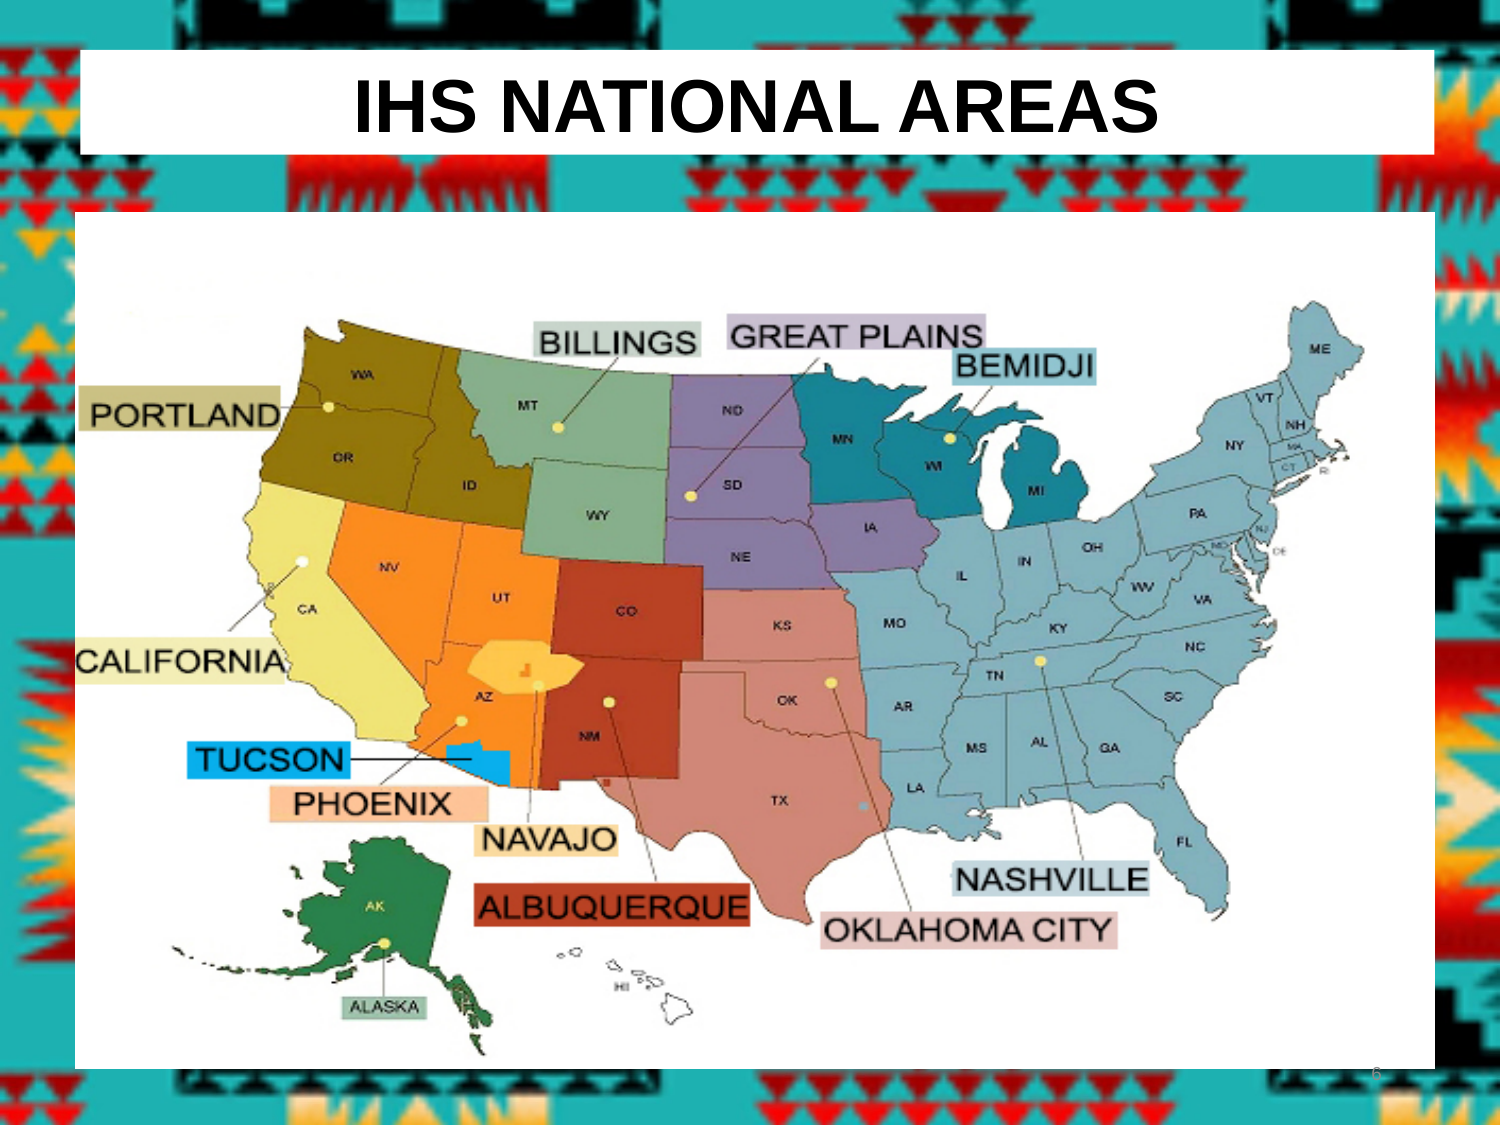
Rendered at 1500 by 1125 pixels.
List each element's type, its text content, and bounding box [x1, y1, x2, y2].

slide_number 6 [1059, 1069, 1397, 1103]
picture [0, 0, 1500, 1125]
text_box IHS National Areas [80, 49, 1435, 155]
